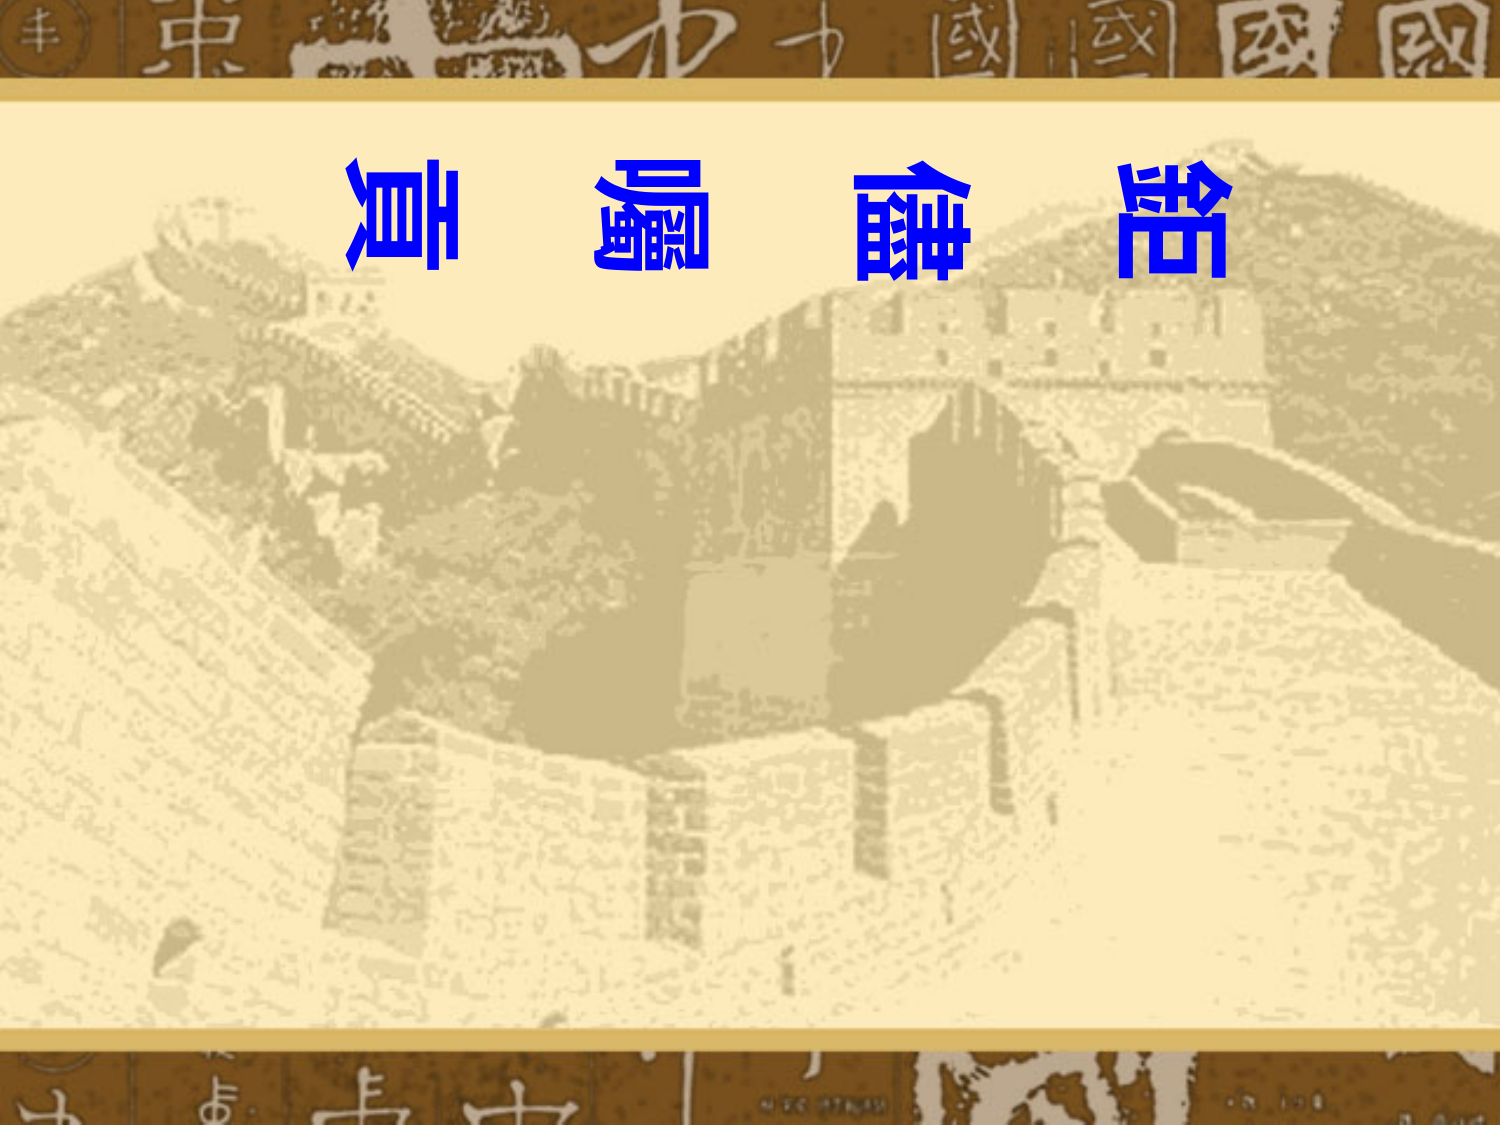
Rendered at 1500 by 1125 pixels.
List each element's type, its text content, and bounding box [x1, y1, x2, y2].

text_box 貢 [277, 137, 491, 1012]
text_box 鉅 [1045, 143, 1259, 1018]
picture [0, 0, 1500, 1125]
text_box 儘 [809, 145, 999, 1020]
text_box 囑 [549, 137, 739, 1012]
